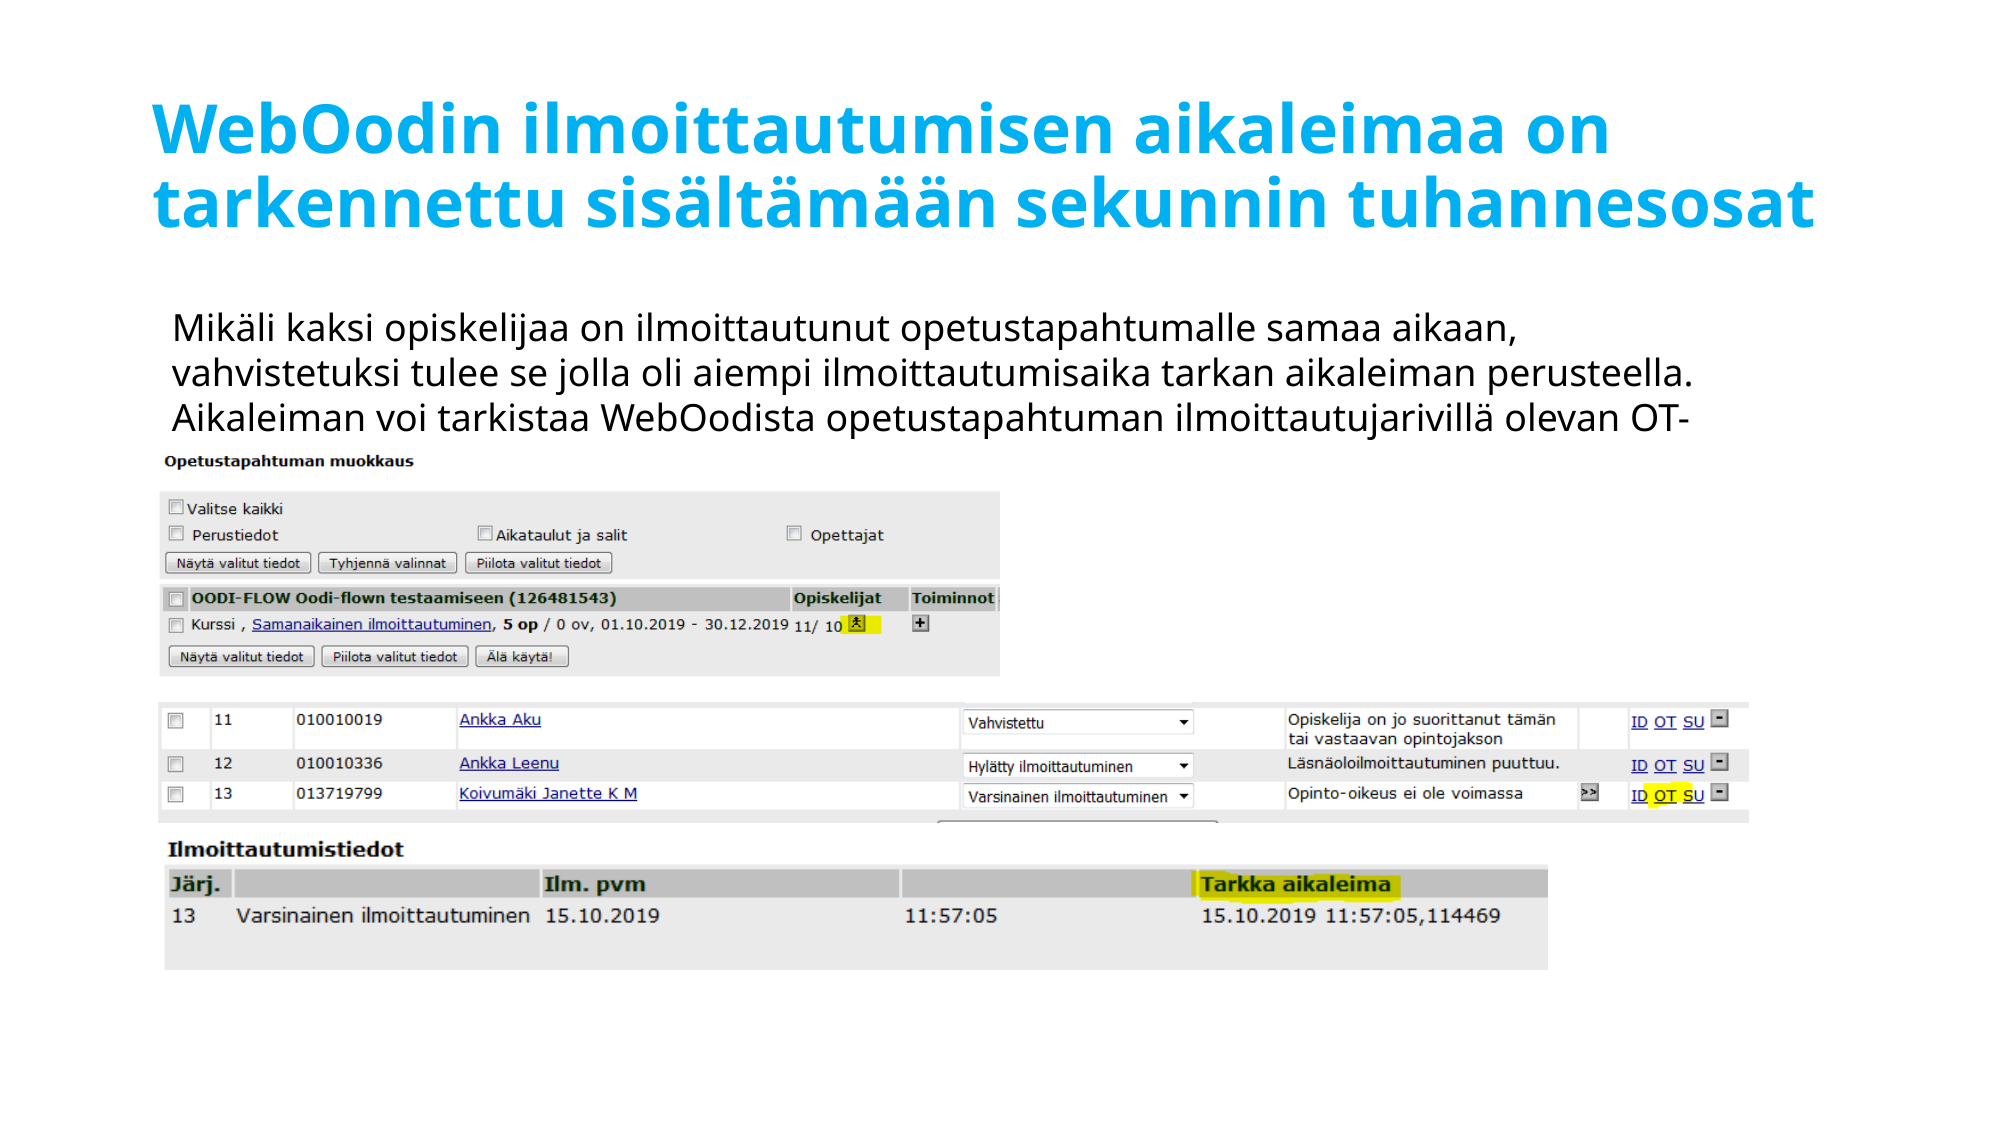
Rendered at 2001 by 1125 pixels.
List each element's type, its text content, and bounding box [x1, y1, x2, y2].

picture [146, 438, 1000, 682]
text_box Mikäli kaksi opiskelijaa on ilmoittautunut opetustapahtumalle samaa aikaan, vahvistetuksi tulee se jolla oli aiempi ilmoittautumisaika tarkan aikaleiman perusteella. Aikaleiman voi tarkistaa WebOodista opetustapahtuman ilmoittautujarivillä olevan OT-linkin takaa [157, 296, 1725, 702]
title WebOodin ilmoittautumisen aikaleimaa on tarkennettu sisältämään sekunnin tuhannesosat [137, 59, 1863, 278]
picture [156, 824, 1548, 970]
picture [156, 702, 1749, 823]
